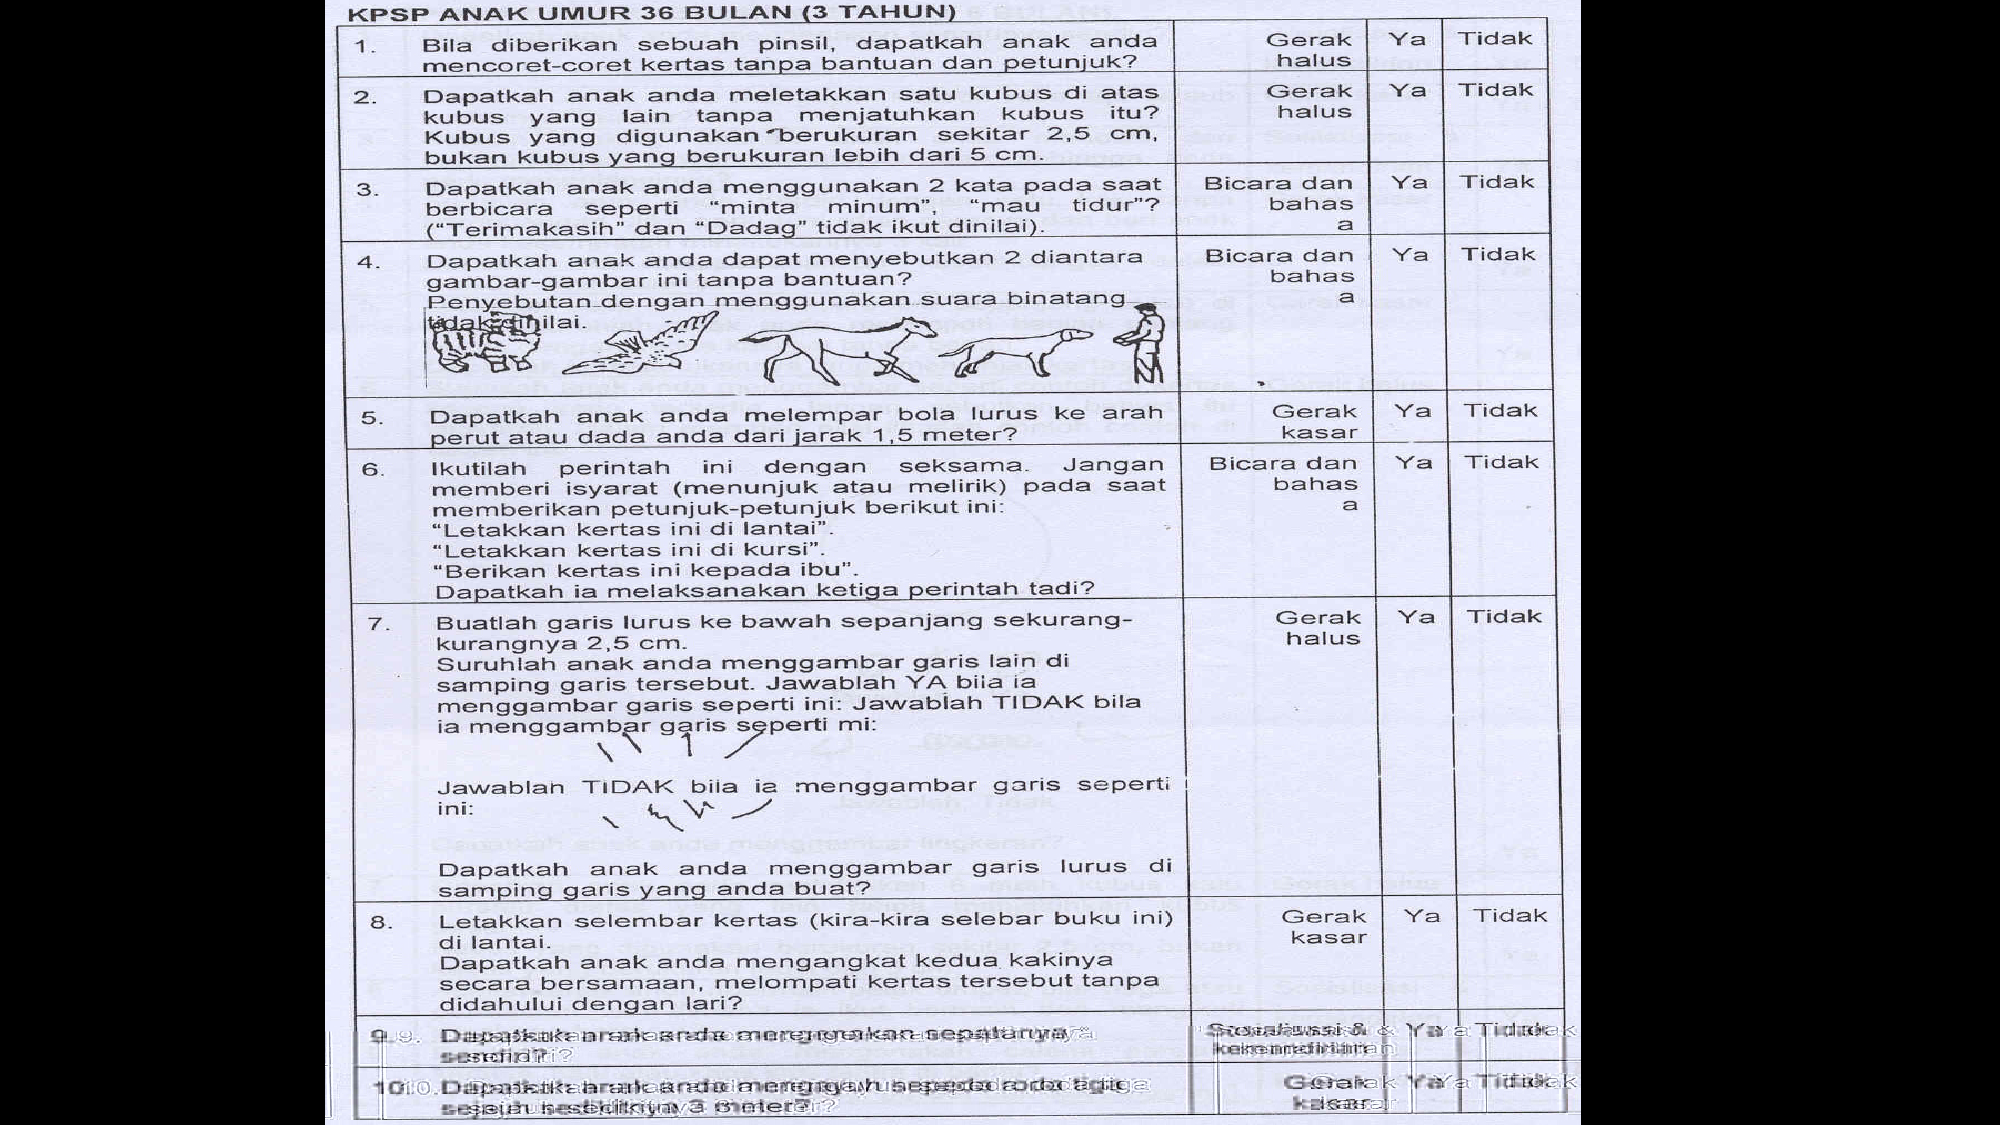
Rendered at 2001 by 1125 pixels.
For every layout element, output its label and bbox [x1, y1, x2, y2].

picture [325, 0, 1581, 1125]
